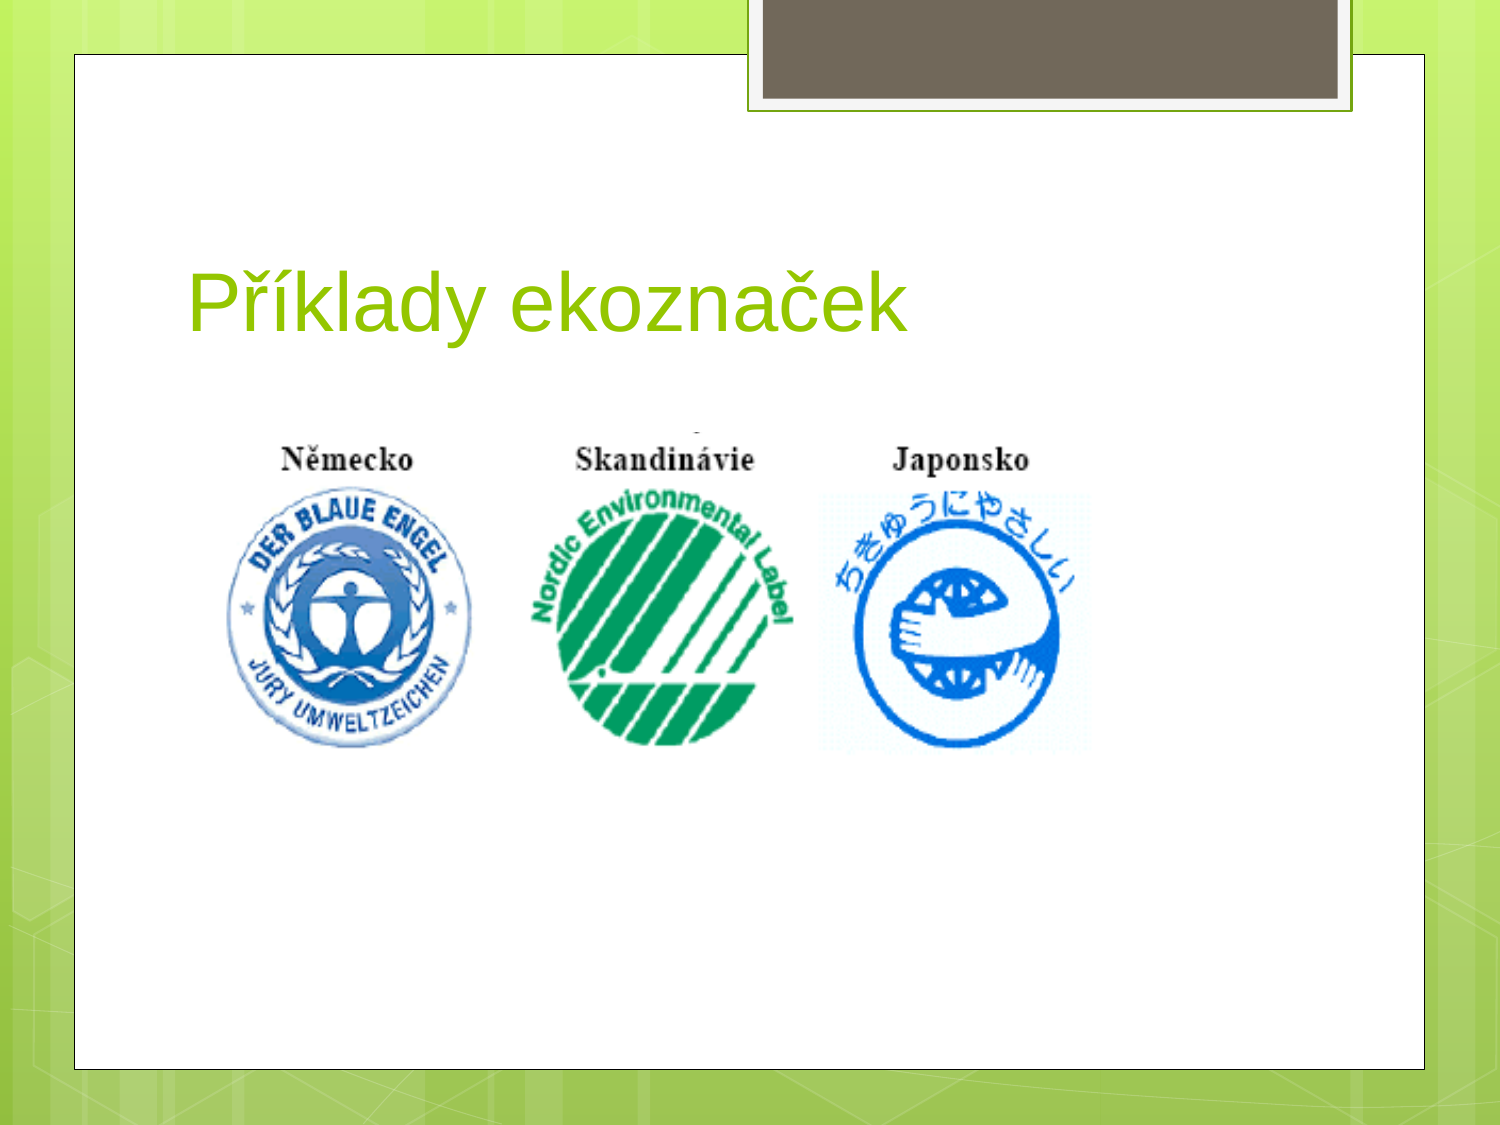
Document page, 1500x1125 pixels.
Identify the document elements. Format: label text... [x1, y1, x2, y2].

title Příklady ekoznaček [171, 168, 1324, 356]
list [194, 432, 1093, 776]
